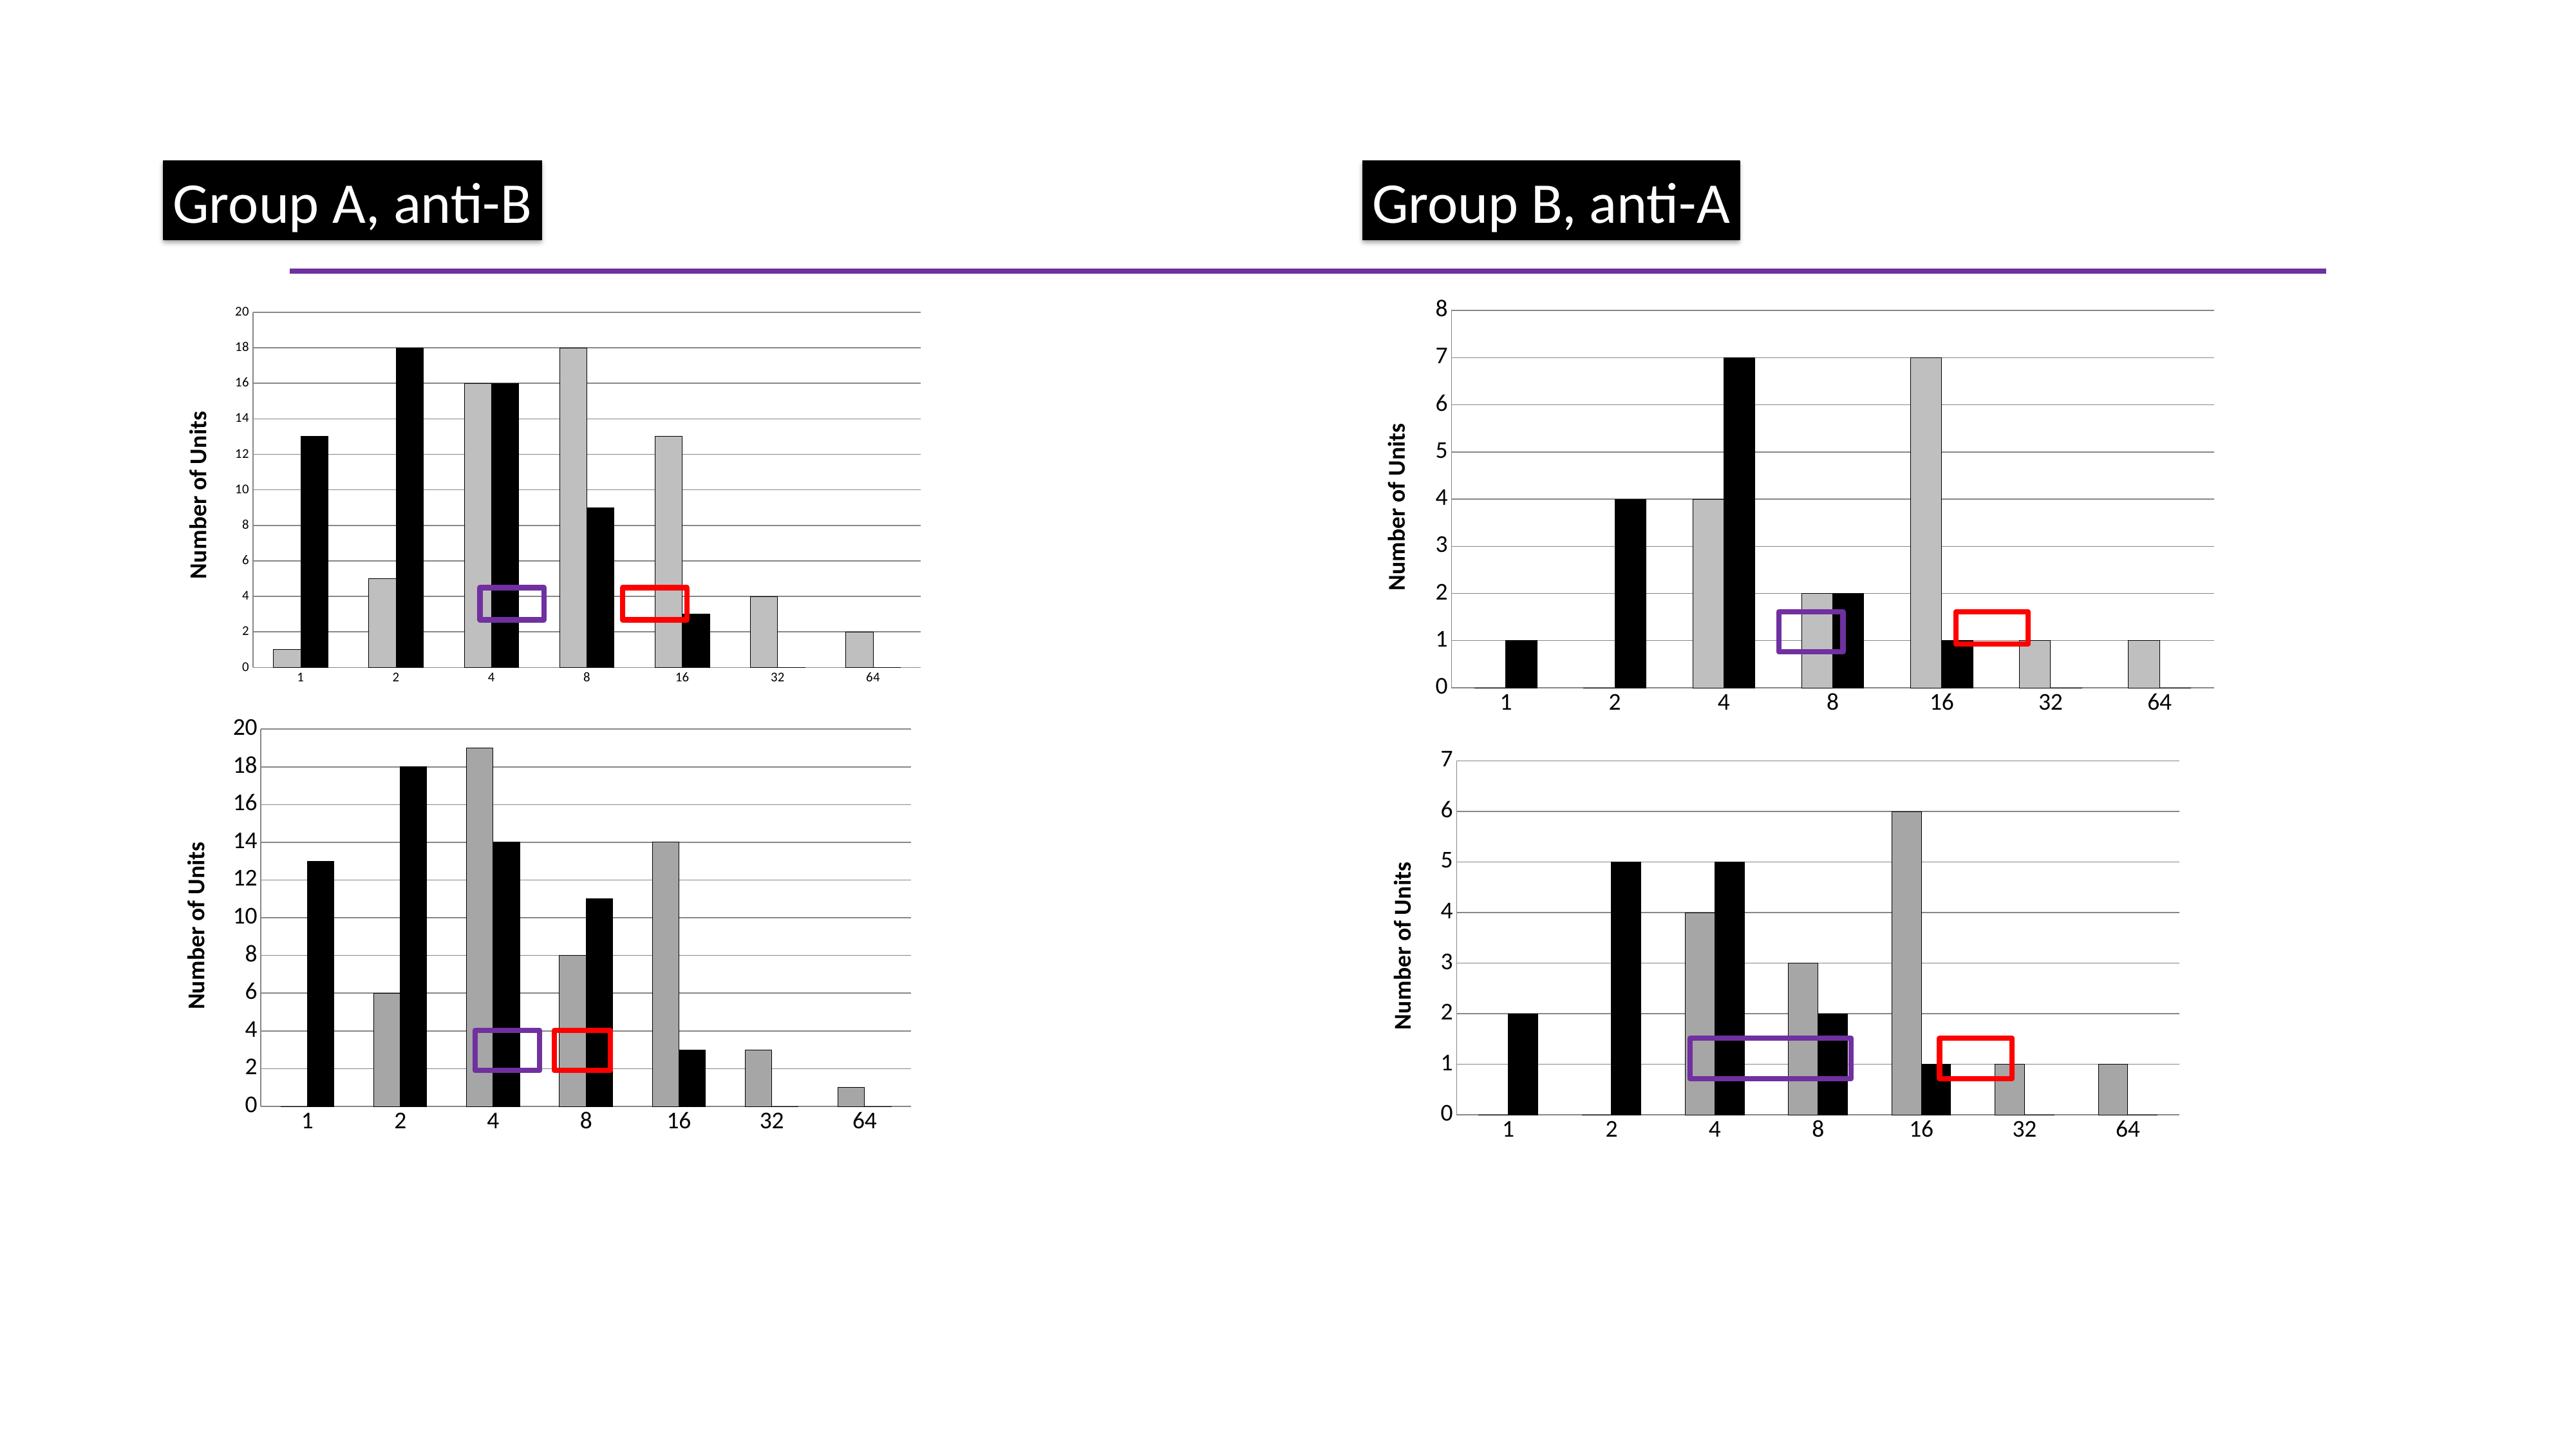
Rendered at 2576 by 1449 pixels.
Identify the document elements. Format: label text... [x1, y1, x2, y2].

text_box Group B, anti-A [1362, 160, 1740, 240]
chart [164, 298, 937, 693]
chart [162, 708, 926, 1144]
text_box Group A, anti-B [163, 160, 542, 240]
chart [1368, 740, 2196, 1151]
chart [1362, 289, 2232, 725]
